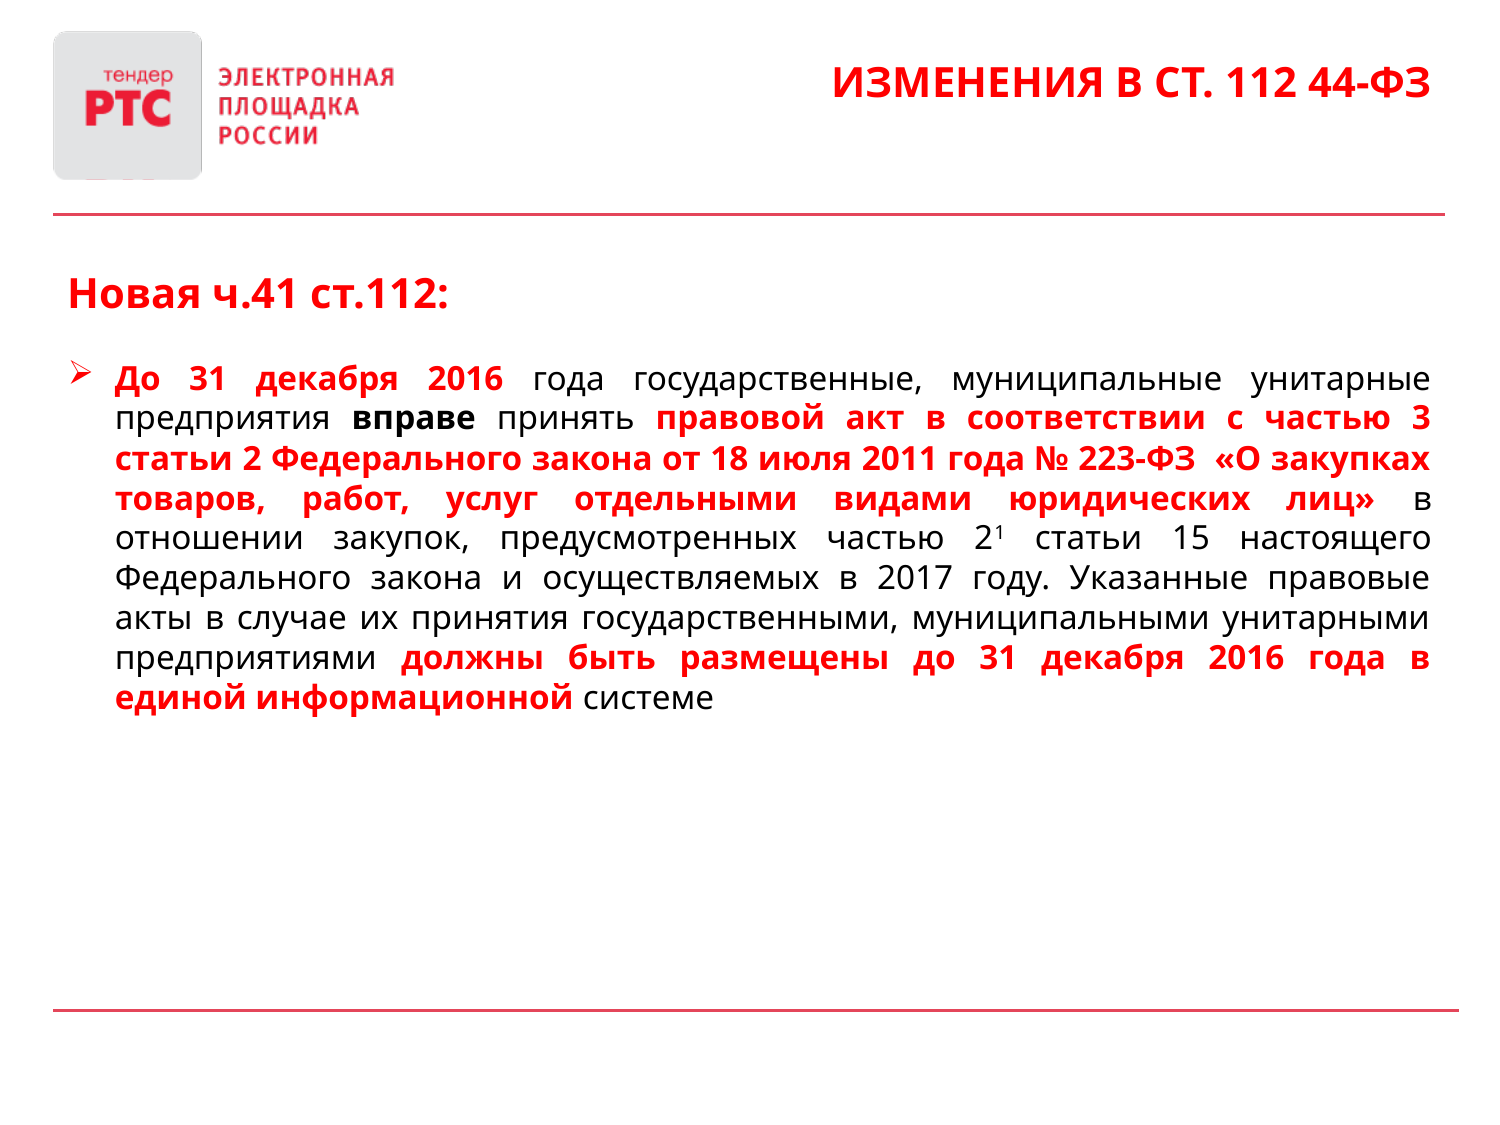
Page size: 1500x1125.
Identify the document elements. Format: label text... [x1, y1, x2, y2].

picture [29, 7, 431, 220]
text_box Новая ч.41 ст.112: До 31 декабря 2016 года государственные, муниципальные унитарные предприятия вправе принять правовой акт в соответствии с частью 3 статьи 2 Федерального закона от 18 июля 2011 года № 223-ФЗ «О закупках товаров, работ, услуг отдельными видами юридических лиц» в отношении закупок, предусмотренных частью 21 статьи 15 настоящего Федерального закона и осуществляемых в 2017 году. Указанные правовые акты в случае их принятия государственными, муниципальными унитарными предприятиями должны быть размещены до 31 декабря 2016 года в единой информационной системе [53, 259, 1447, 764]
picture [198, 216, 431, 220]
text_box Изменения в ст. 112 44-ФЗ [405, 54, 1447, 197]
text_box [88, 216, 198, 300]
